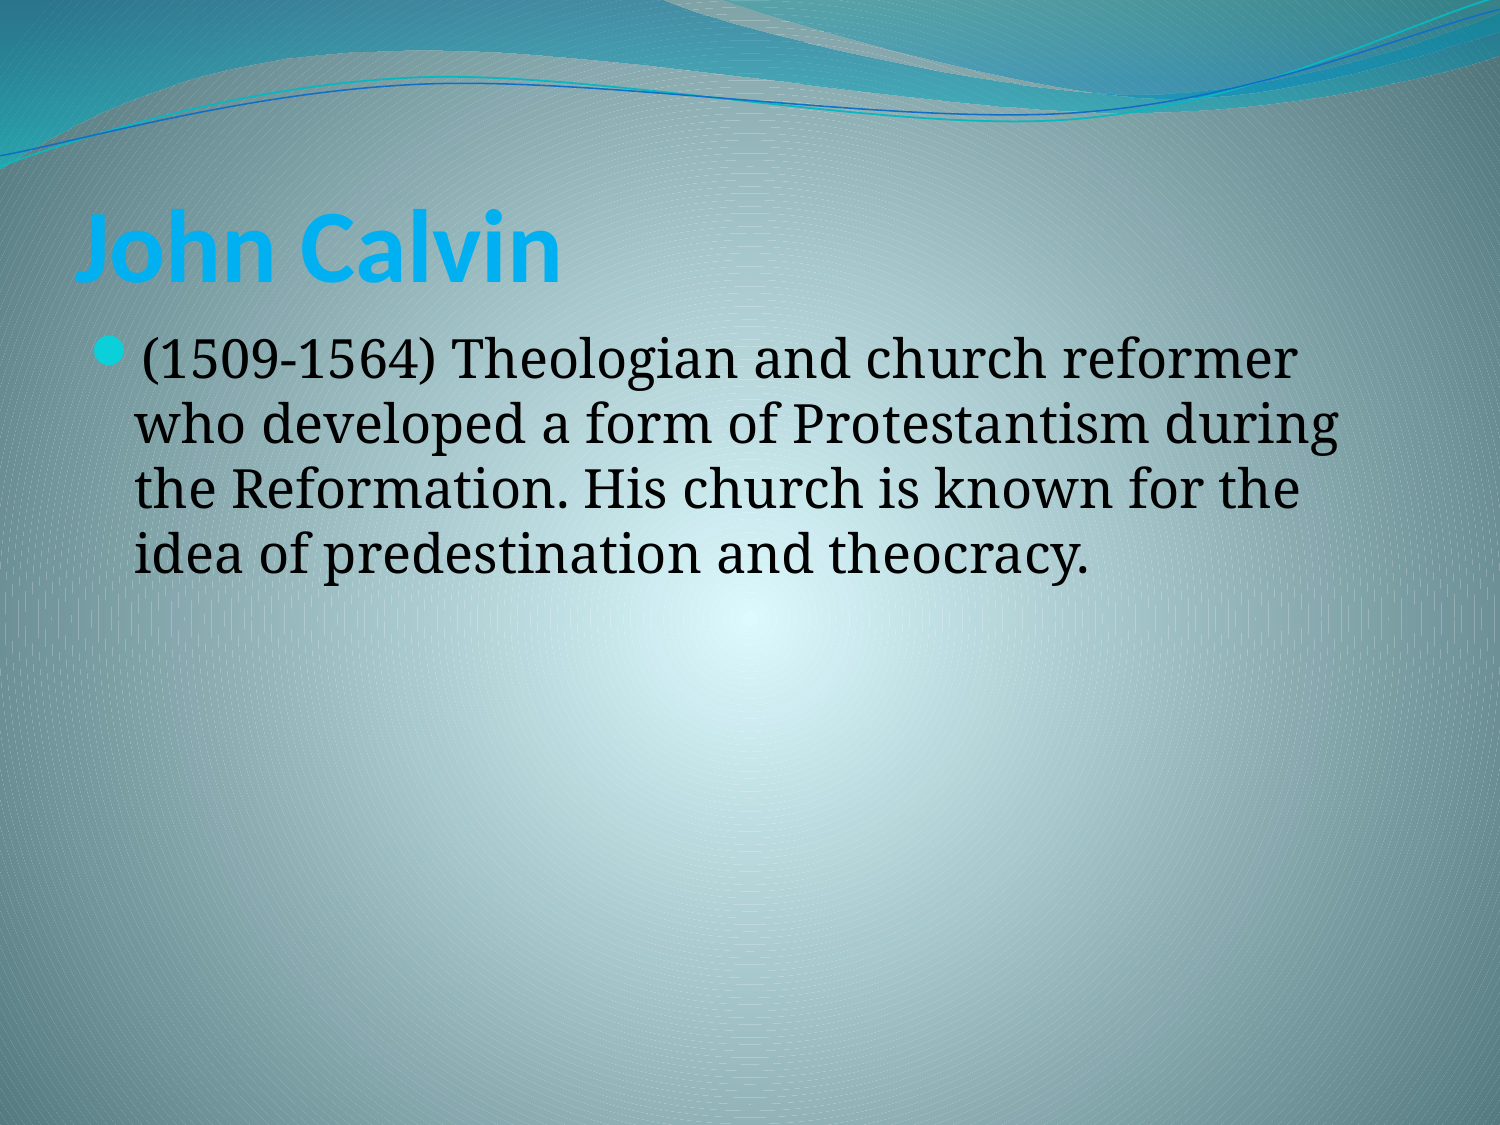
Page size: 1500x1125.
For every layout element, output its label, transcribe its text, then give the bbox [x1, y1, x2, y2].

list (1509-1564) Theologian and church reformer who developed a form of Protestantism during the Reformation. His church is known for the idea of predestination and theocracy. [75, 317, 1425, 1038]
title John Calvin [75, 115, 1425, 303]
